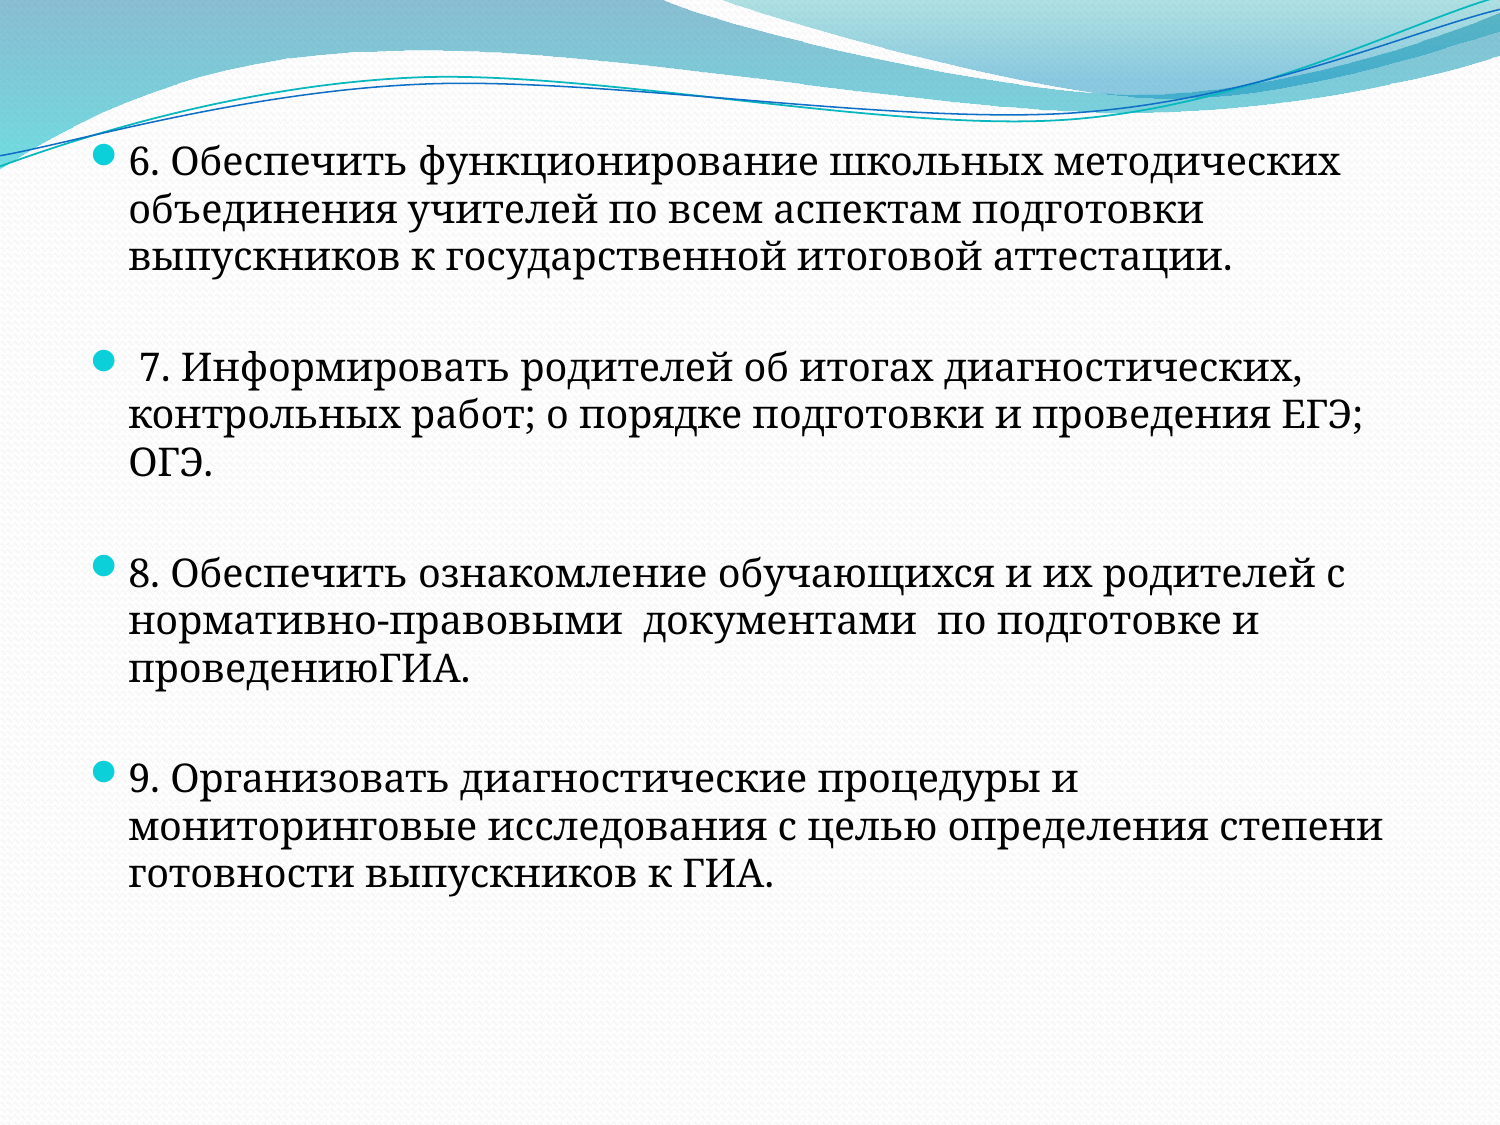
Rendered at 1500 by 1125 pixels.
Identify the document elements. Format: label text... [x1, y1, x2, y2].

list 6. Обеспечить функционирование школьных методических объединения учителей по всем аспектам подготовки выпускников к государственной итоговой аттестации. 7. Информировать родителей об итогах диагностических, контрольных работ; о порядке подготовки и проведения ЕГЭ; ОГЭ. 8. Обеспечить ознакомление обучающихся и их родителей с нормативно-правовыми документами по подготовке и проведениюГИА. 9. Организовать диагностические процедуры и мониторинговые исследования с целью определения степени готовности выпускников к ГИА. [75, 128, 1412, 914]
